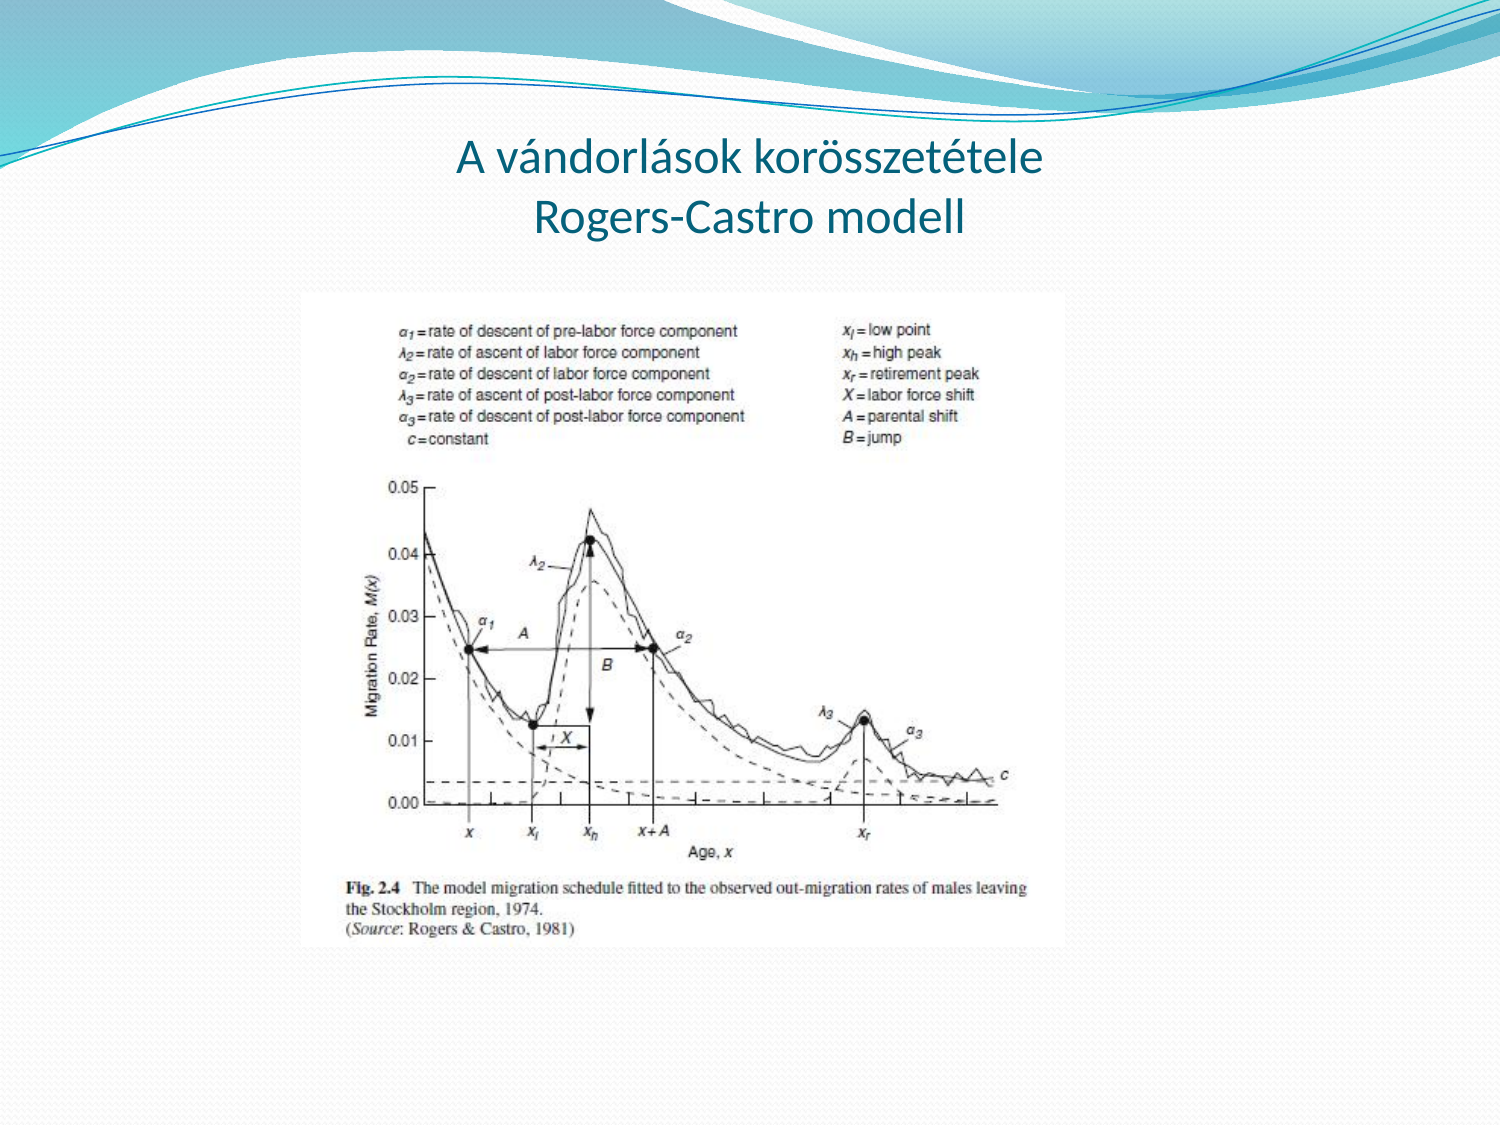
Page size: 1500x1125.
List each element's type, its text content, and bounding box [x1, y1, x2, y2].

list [300, 293, 1066, 948]
title A vándorlások korösszetétele Rogers-Castro modell [75, 115, 1425, 244]
